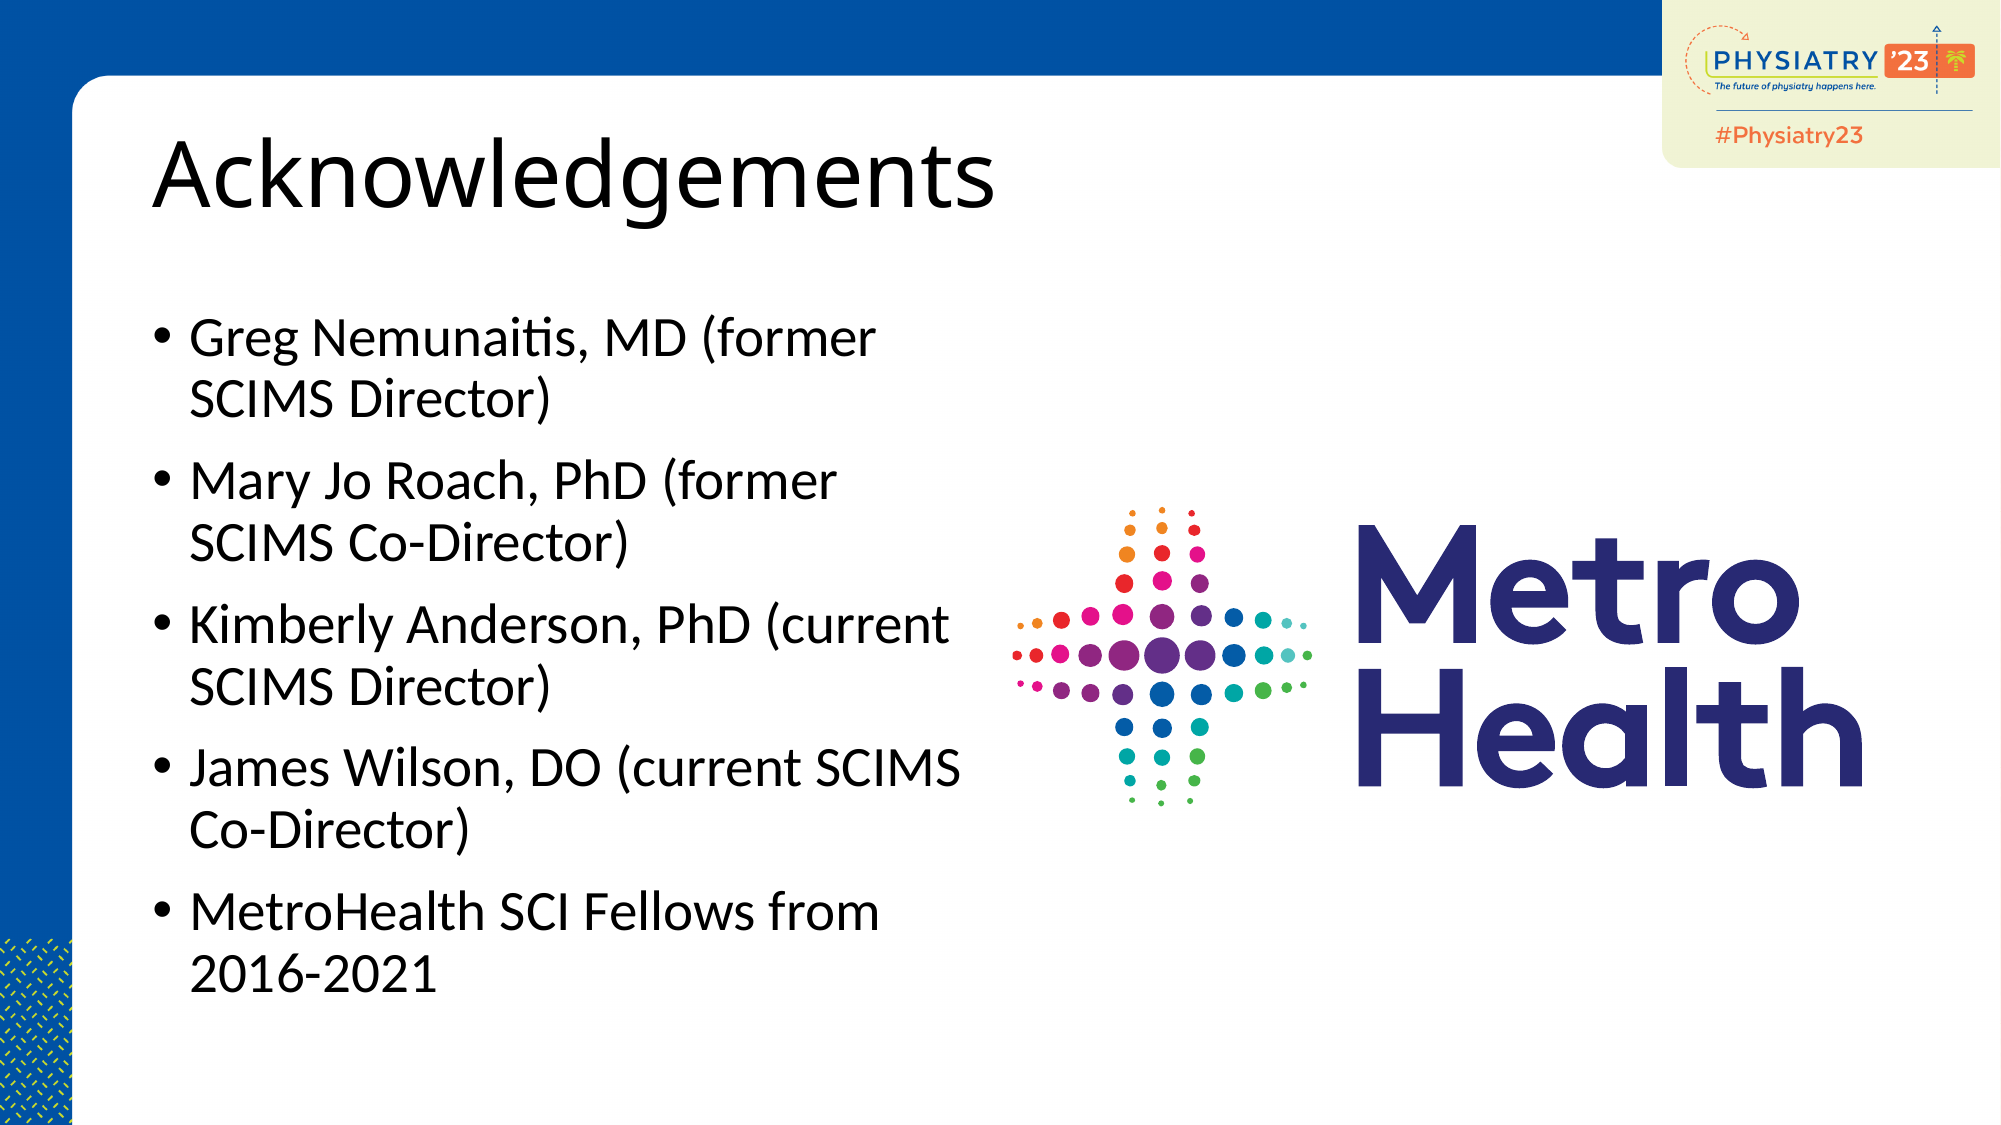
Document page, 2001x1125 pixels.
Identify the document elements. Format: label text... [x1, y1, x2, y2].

list Greg Nemunaitis, MD (former SCIMS Director) Mary Jo Roach, PhD (former SCIMS Co-Director) Kimberly Anderson, PhD (current SCIMS Director) James Wilson, DO (current SCIMS Co-Director) MetroHealth SCI Fellows from 2016-2021 [137, 299, 988, 1014]
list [1012, 506, 1863, 807]
title Acknowledgements [137, 77, 1661, 278]
picture [0, 0, 2001, 1125]
